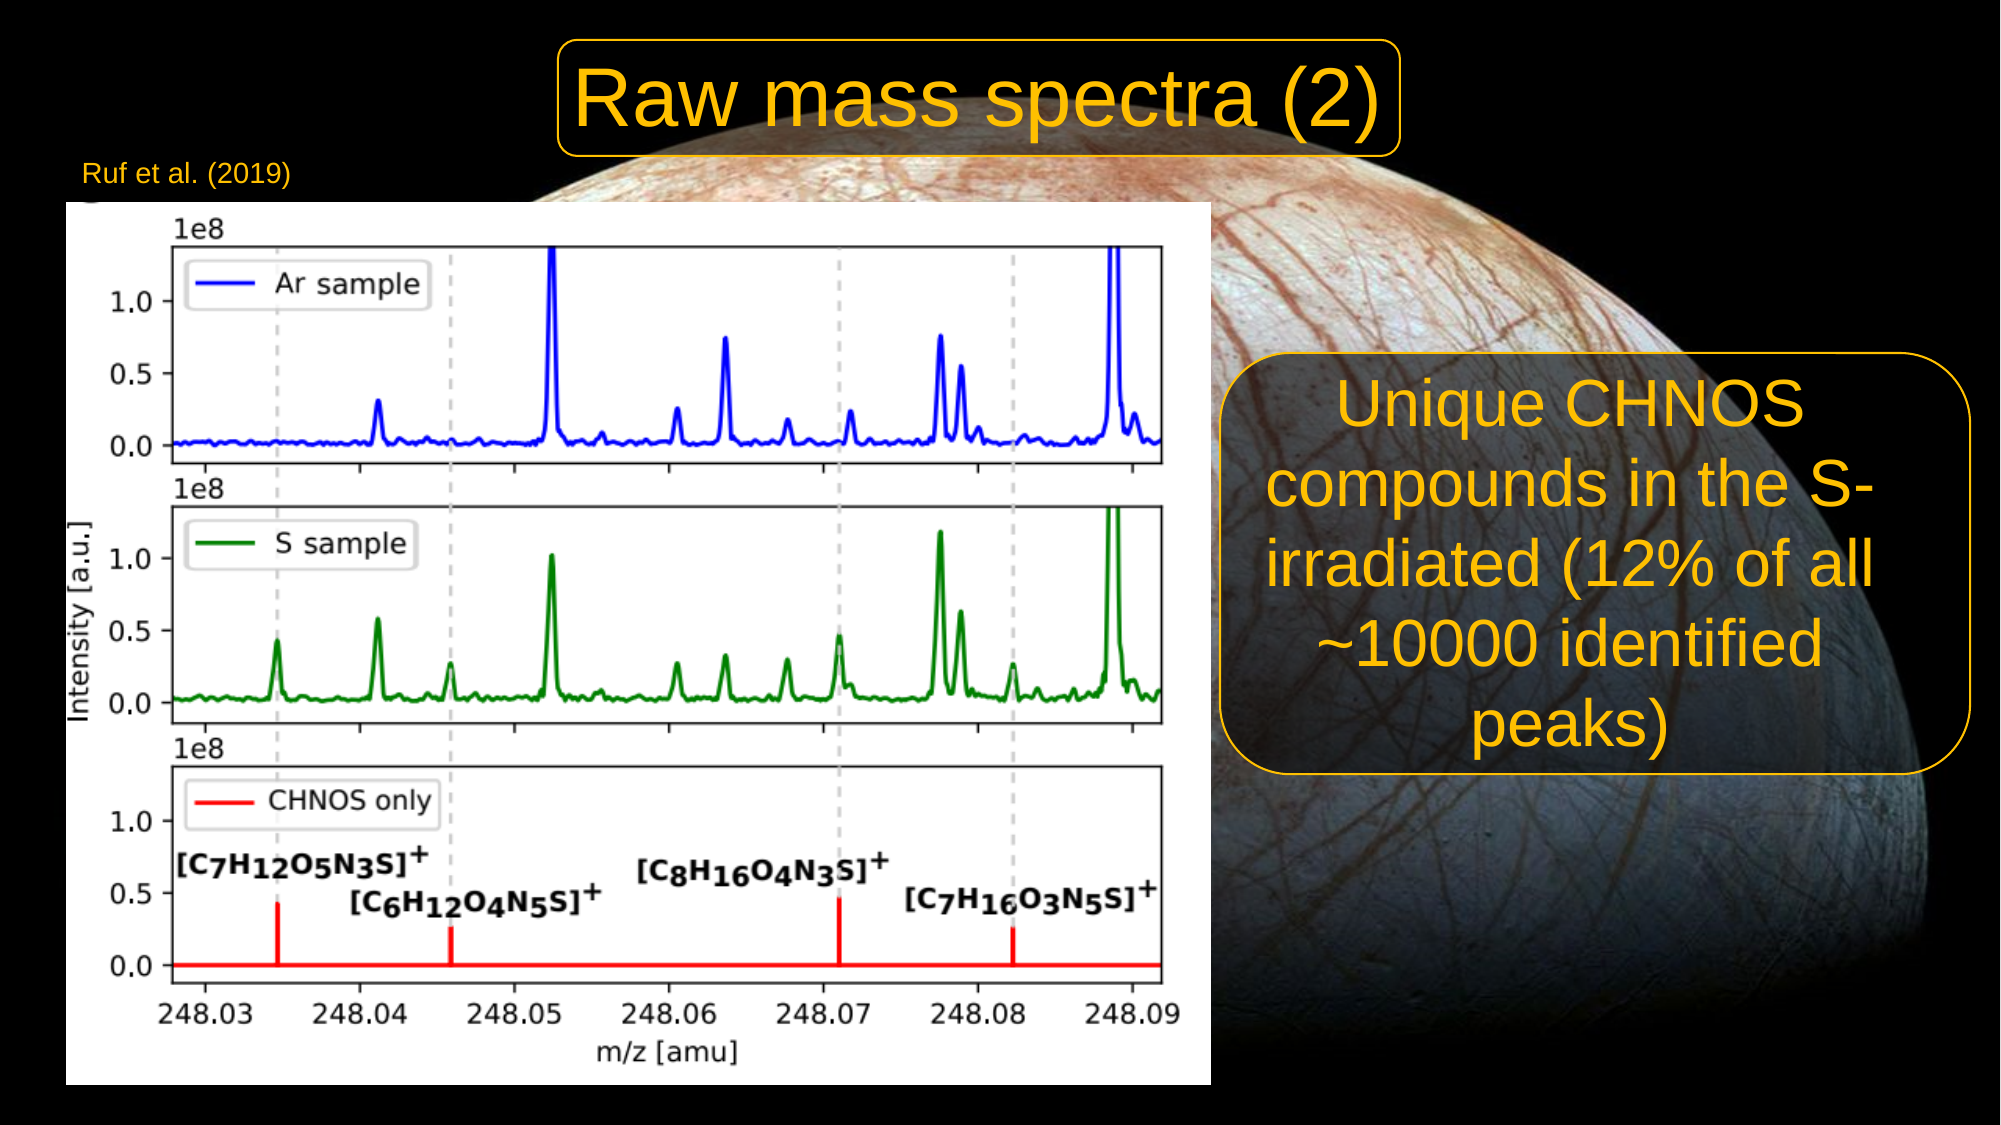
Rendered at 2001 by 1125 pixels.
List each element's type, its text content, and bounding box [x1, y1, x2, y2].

text_box Ruf et al. (2019) [66, 147, 876, 197]
text_box [1258, 359, 1972, 776]
text_box [876, 151, 1396, 157]
picture [0, 0, 2001, 1125]
text_box Unique CHNOS compounds in the S-irradiated (12% of all ~10000 identified peaks) [1211, 352, 1931, 768]
text_box Raw mass spectra (2) [558, 35, 1442, 151]
